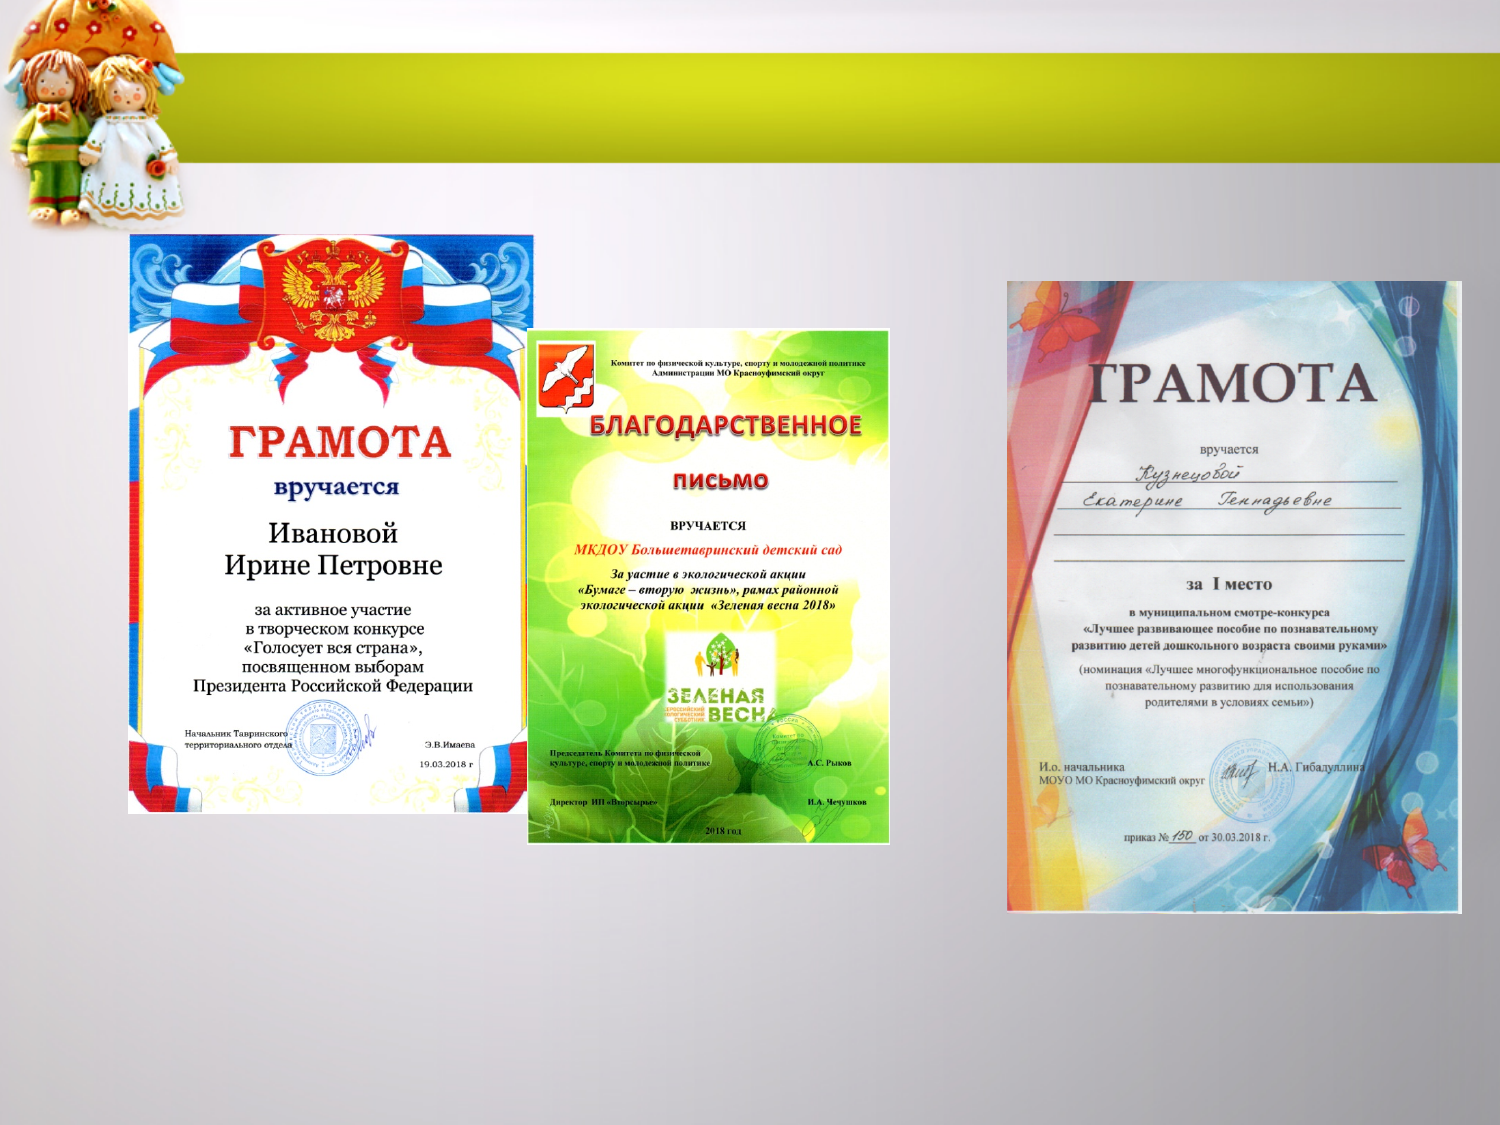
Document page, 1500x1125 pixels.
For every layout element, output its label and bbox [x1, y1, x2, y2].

picture [0, 0, 1500, 1125]
list [128, 234, 537, 814]
